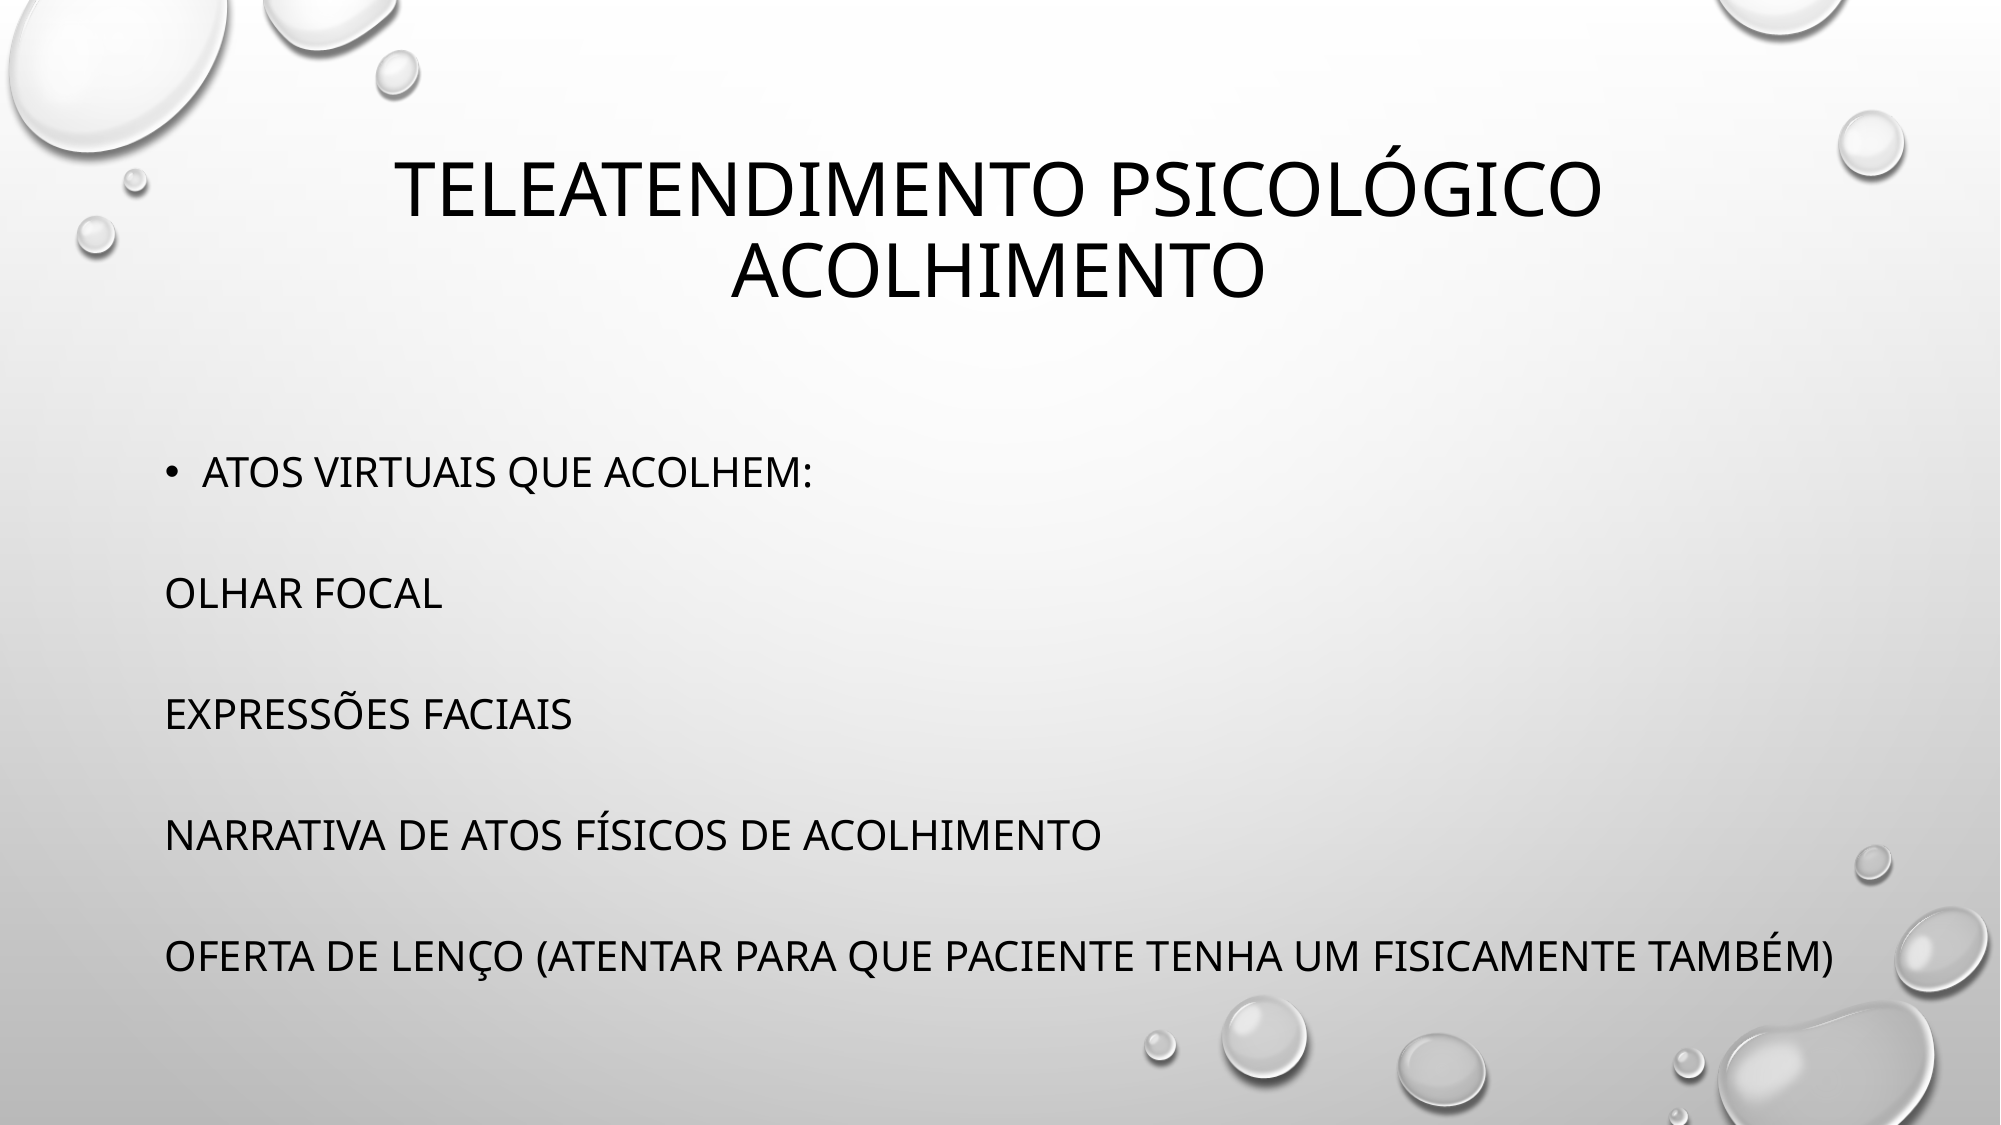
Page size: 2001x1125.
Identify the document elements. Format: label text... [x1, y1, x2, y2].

title TELEATENDIMENTO PSICOLÓGICO acolhimento [149, 101, 1851, 364]
list Atos virtuais que acolhem: Olhar focal Expressões faciais Narrativa de atos físicos de acolhimento Oferta de lenço (atentar para que paciente tenha um fisicamente também) [149, 388, 1850, 1033]
picture [0, 0, 2000, 1125]
